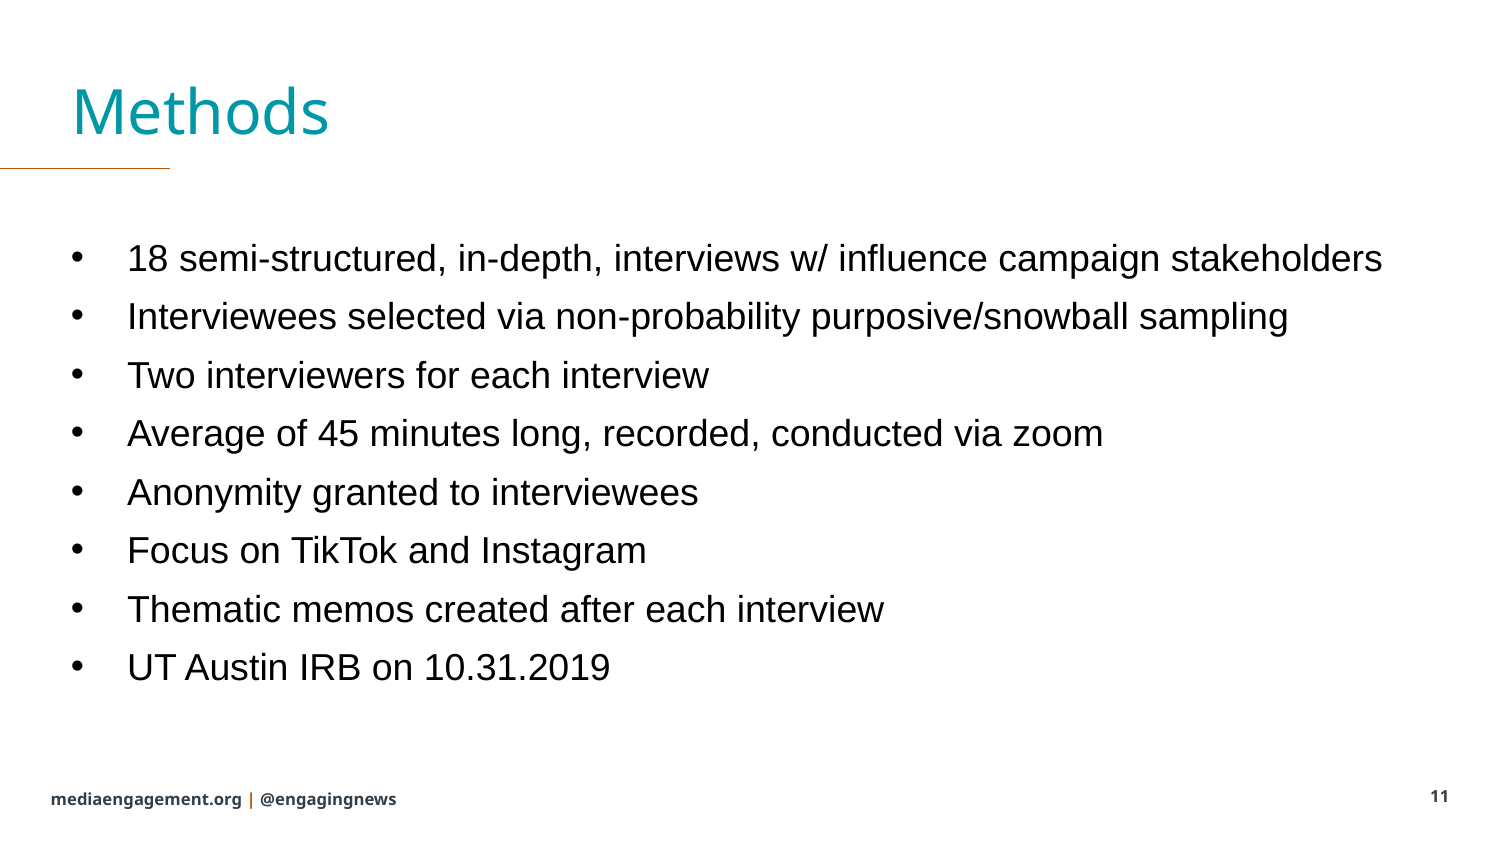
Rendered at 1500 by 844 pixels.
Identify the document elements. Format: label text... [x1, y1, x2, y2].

title Methods [55, 65, 1450, 147]
text_box 18 semi-structured, in-depth, interviews w/ influence campaign stakeholders Interviewees selected via non-probability purposive/snowball sampling Two interviewers for each interview Average of 45 minutes long, recorded, conducted via zoom Anonymity granted to interviewees Focus on TikTok and Instagram Thematic memos created after each interview UT Austin IRB on 10.31.2019 [55, 213, 1500, 754]
